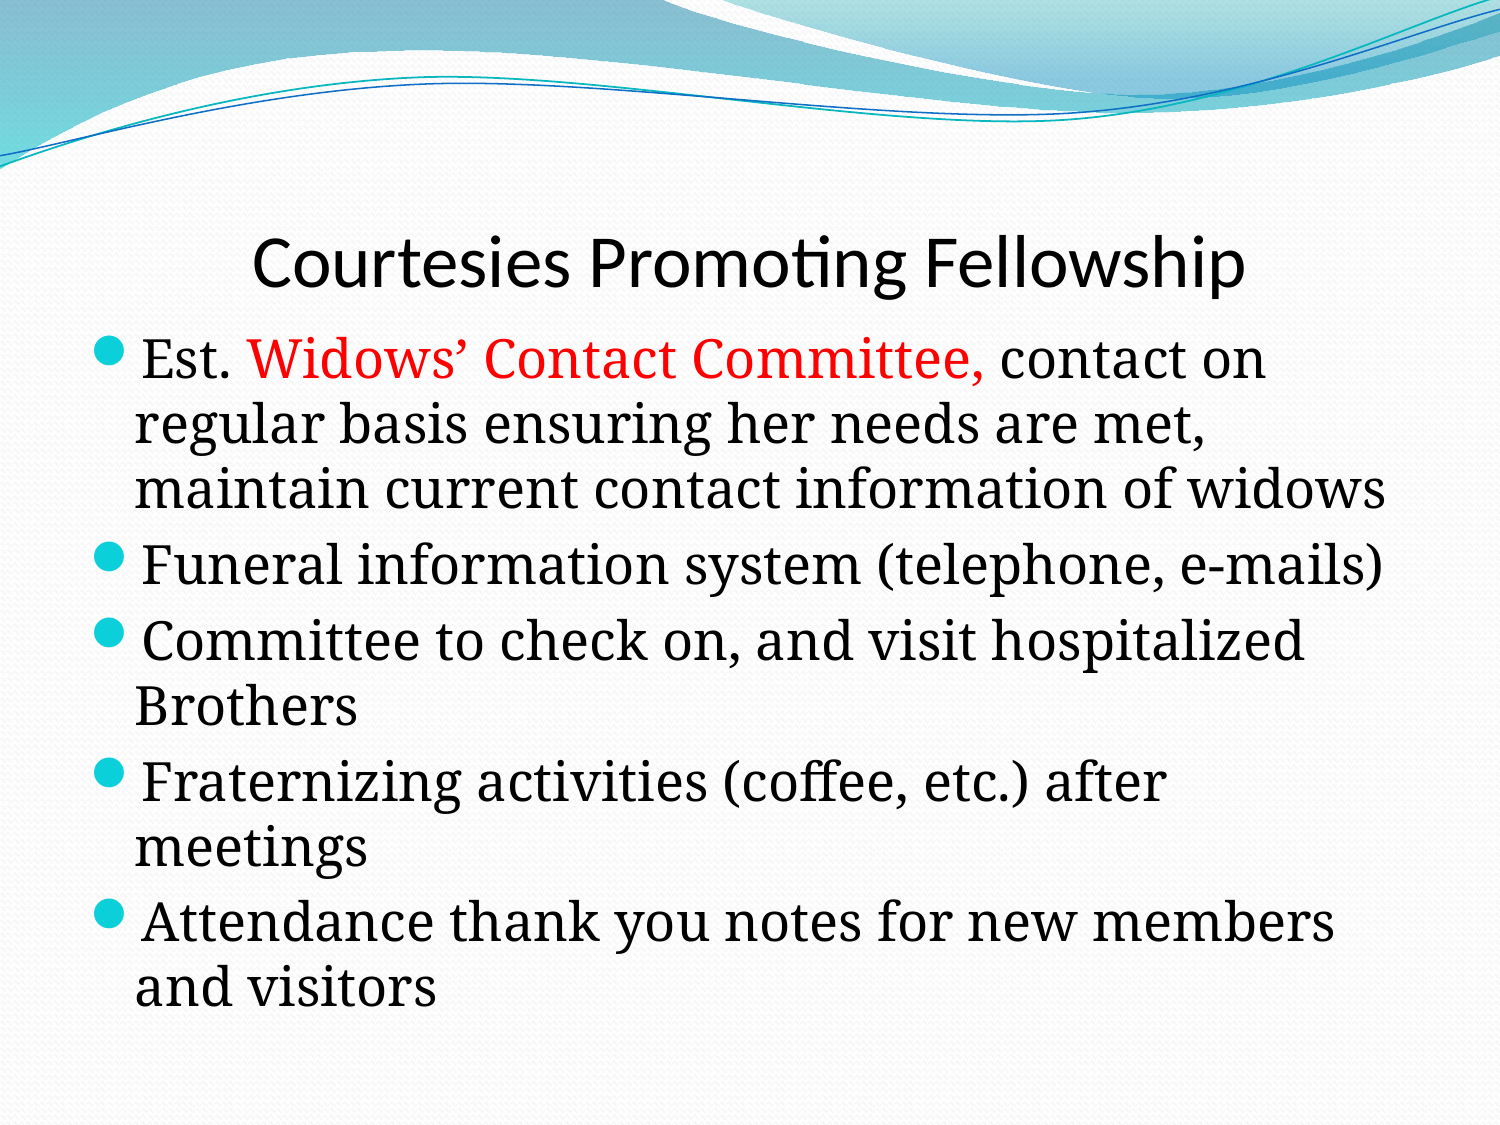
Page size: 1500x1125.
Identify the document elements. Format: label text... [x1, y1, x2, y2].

list Est. Widows’ Contact Committee, contact on regular basis ensuring her needs are met, maintain current contact information of widows Funeral information system (telephone, e-mails) Committee to check on, and visit hospitalized Brothers Fraternizing activities (coffee, etc.) after meetings Attendance thank you notes for new members and visitors [75, 317, 1425, 1038]
title Courtesies Promoting Fellowship [75, 115, 1425, 303]
